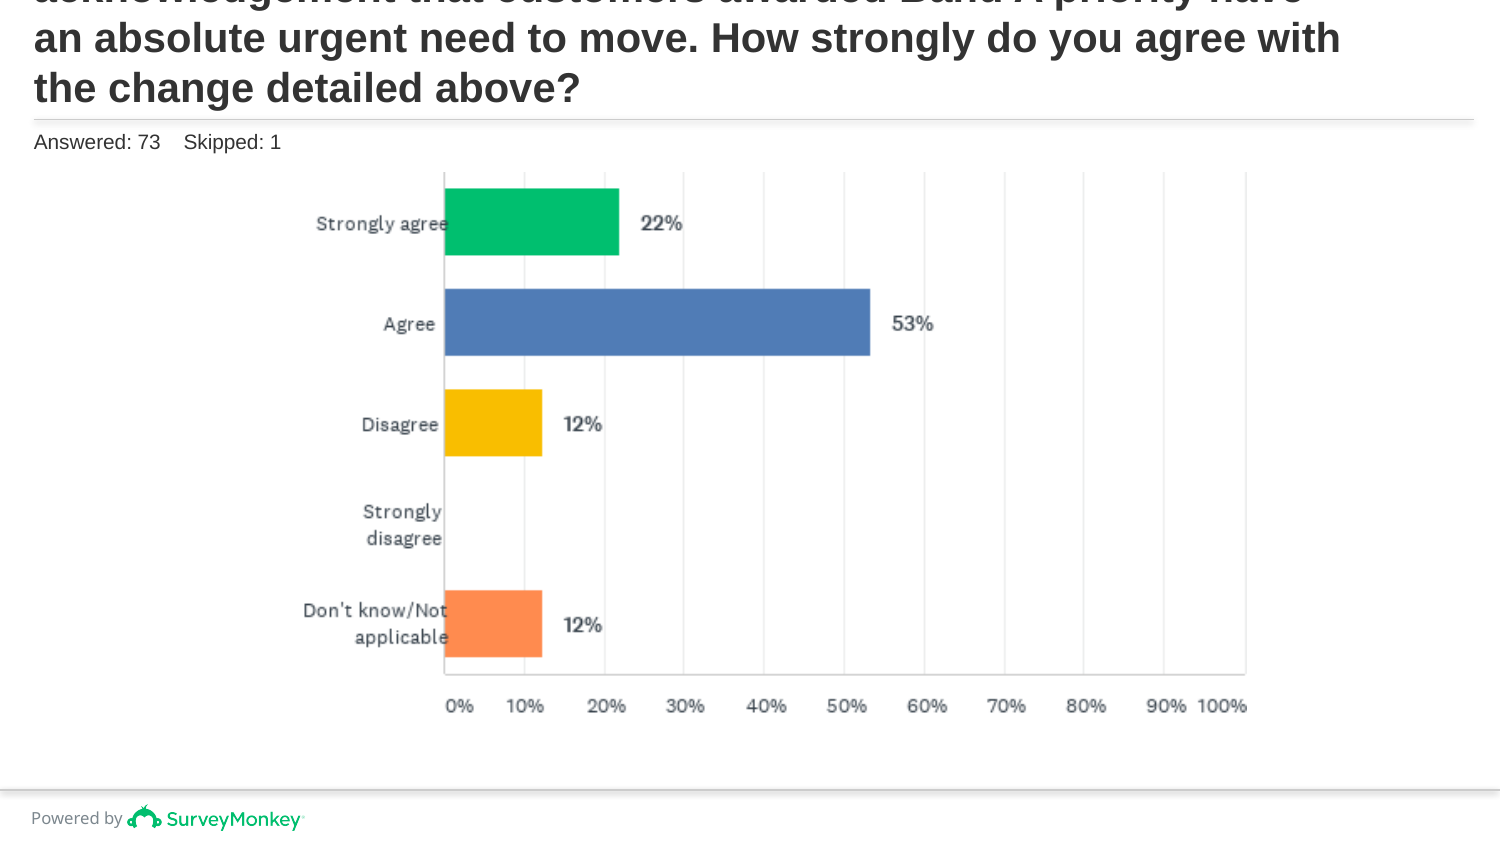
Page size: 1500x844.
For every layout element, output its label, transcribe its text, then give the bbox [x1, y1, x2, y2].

picture [252, 171, 1247, 758]
picture [116, 793, 316, 842]
title Q14: Composite needs recognises that a customer may have two separate housing needs of ‘equal priority’ which can result in having an overall greater housing need than another customer with just one housing need. Currently composite needs are not recognised by the Council’s banding scheme.The Council propose the introduction of composite needs, however one composite need must be medical priority. An example of composite needs is that a customer may be awarded Band C medical priority and Band C overcrowding priority. The current policy would award Band C priority; however composite needs recognises they have an overall greater priority and they would instead be awarded Band B priority.However customers with two separate Band B needs will not be awarded Band A. This is an acknowledgement that customers awarded Band A priority have an absolute urgent need to move. How strongly do you agree with the change detailed above? [18, 54, 1369, 119]
list Answered: 73 Skipped: 1 [18, 120, 894, 162]
